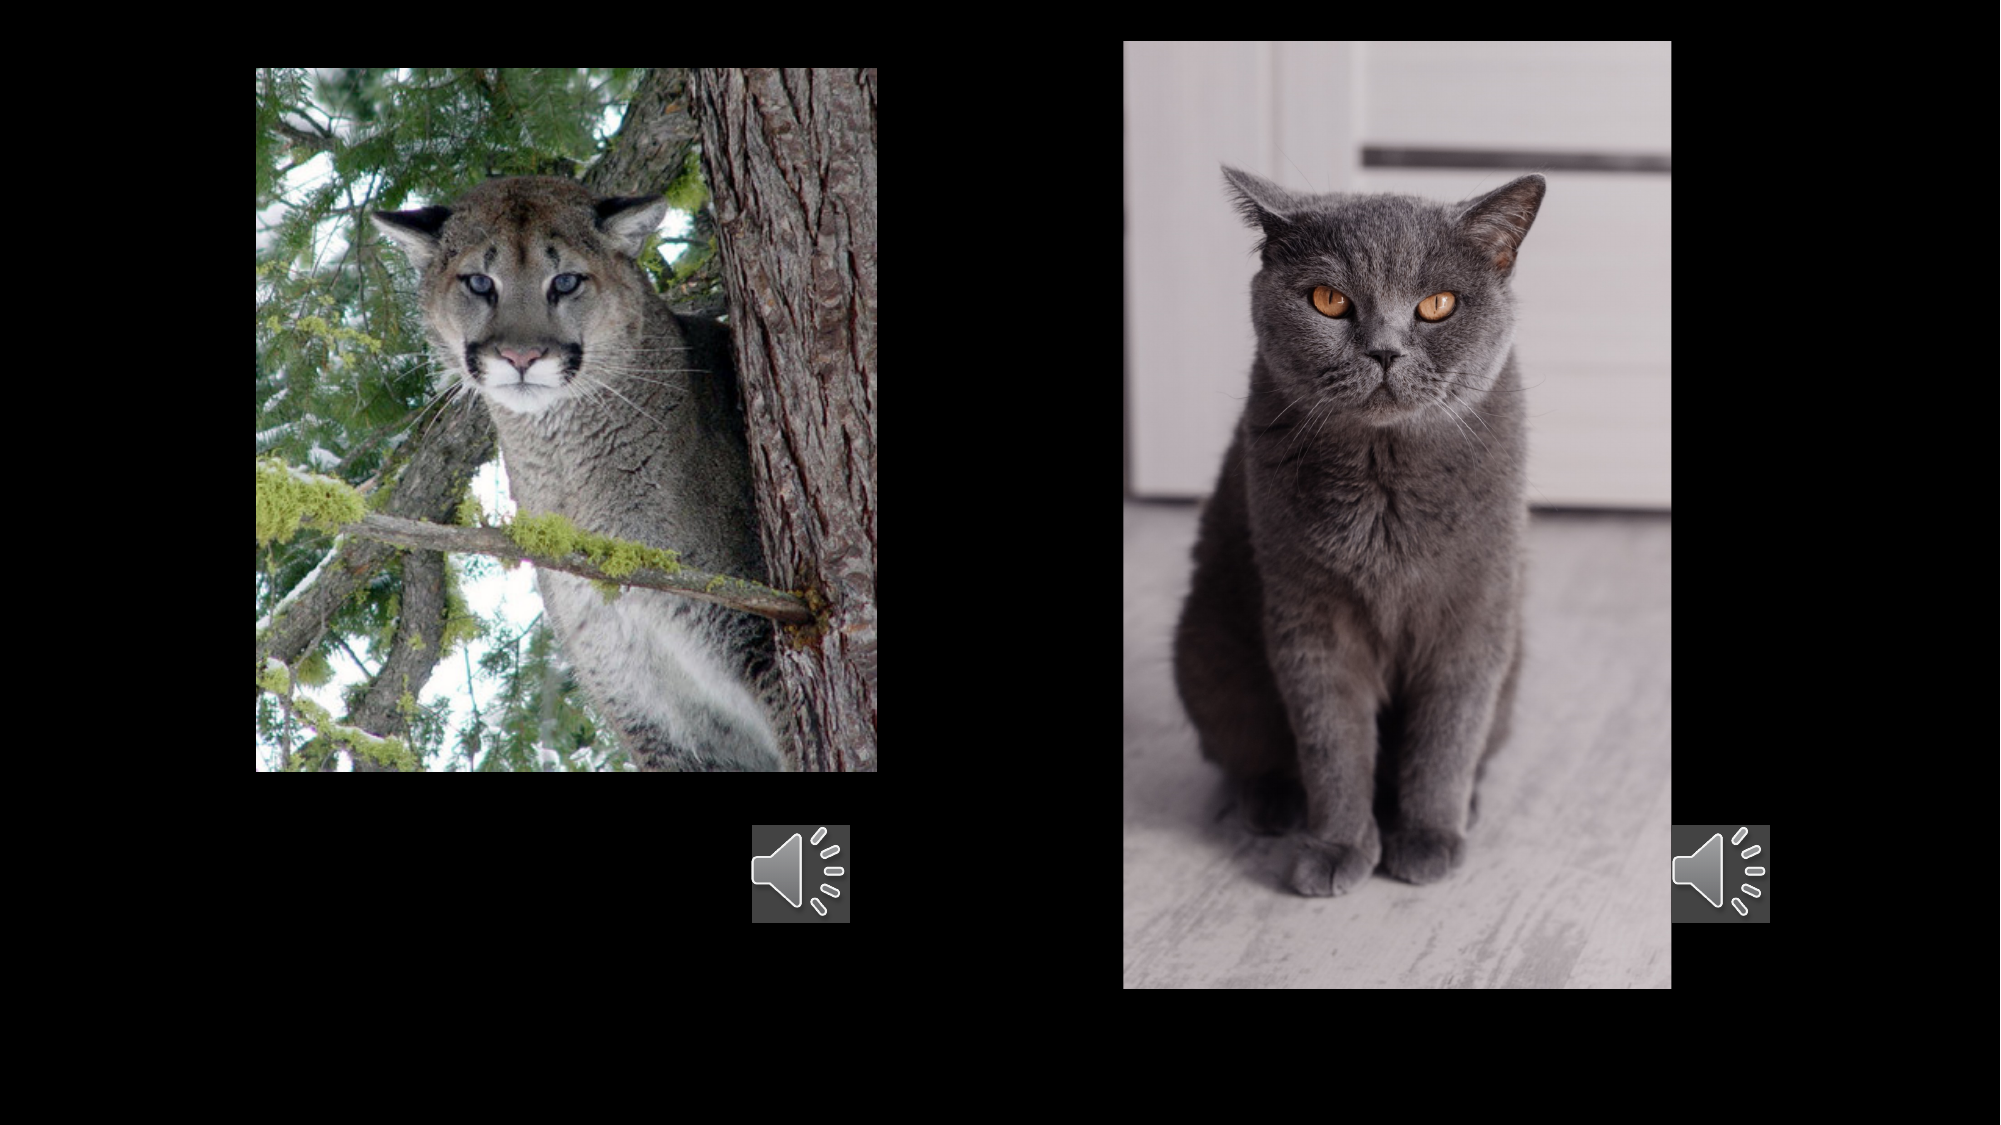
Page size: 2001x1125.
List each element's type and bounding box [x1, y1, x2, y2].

picture [1123, 41, 1772, 989]
picture [750, 824, 851, 925]
picture [256, 68, 877, 772]
